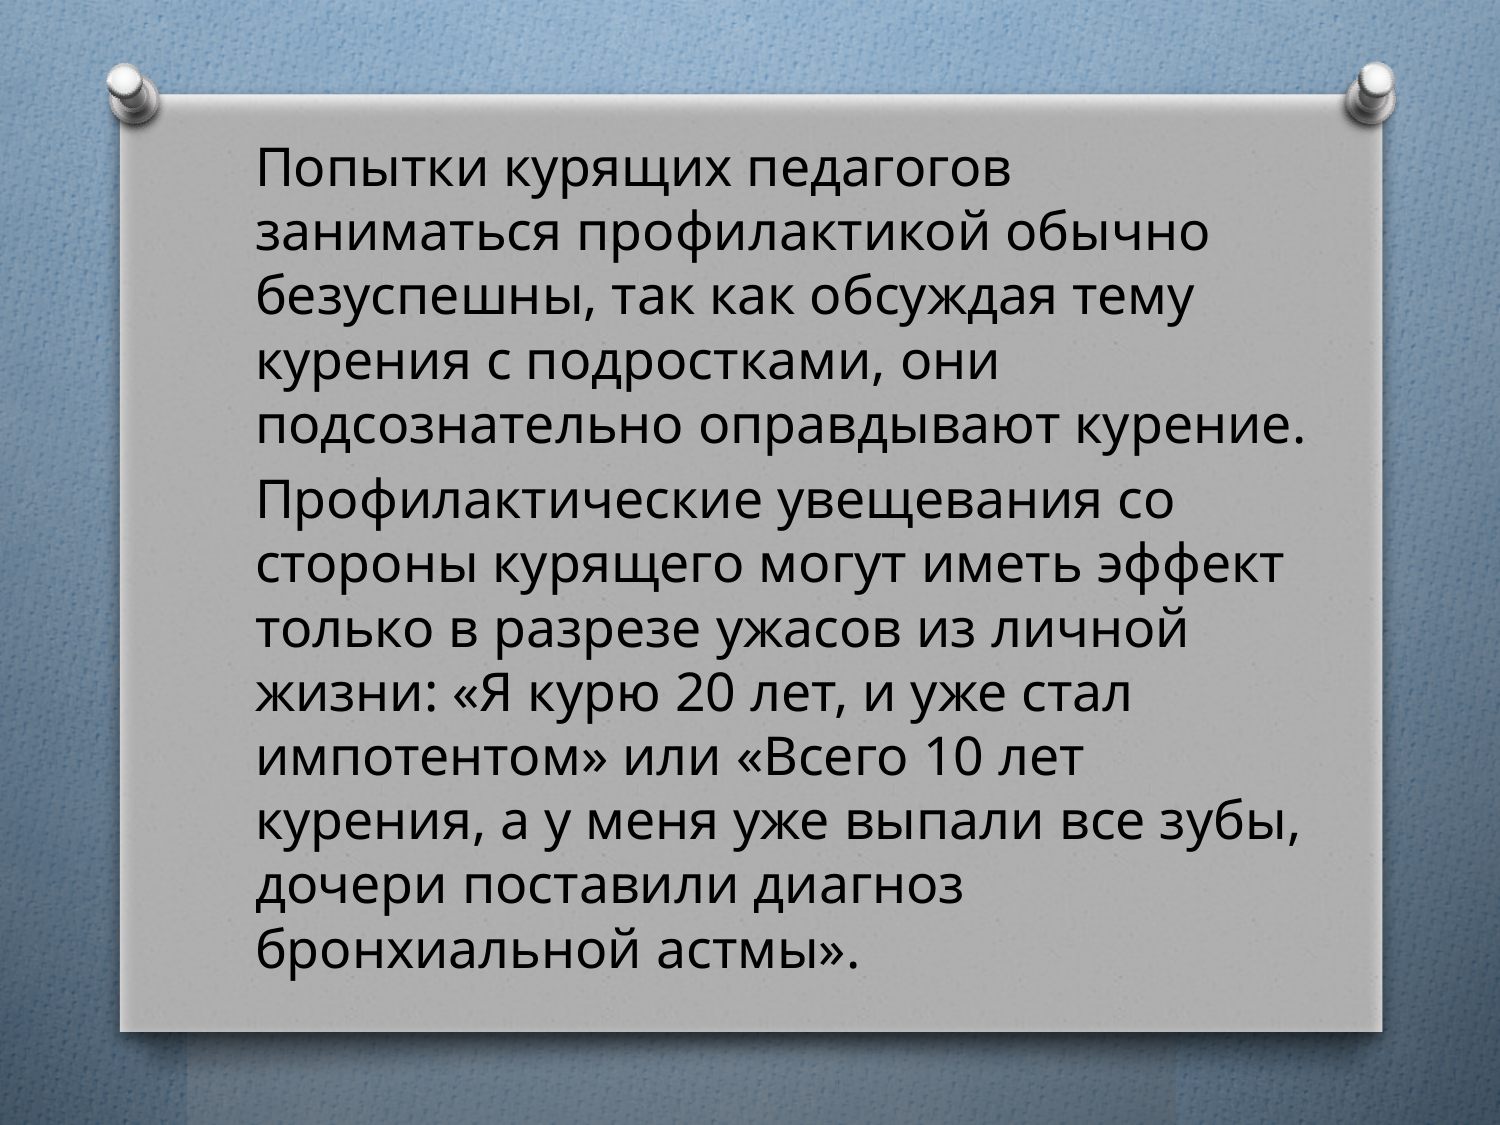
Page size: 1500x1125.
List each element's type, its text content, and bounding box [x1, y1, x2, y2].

picture [1317, 35, 1439, 156]
picture [75, 29, 198, 153]
list Попытки курящих педагогов заниматься профилактикой обычно безуспешны, так как обсуждая тему курения с подростками, они подсознательно оправдывают курение. Профилактические увещевания со стороны курящего могут иметь эффект только в разрезе ужасов из личной жизни: «Я курю 20 лет, и уже стал импотентом» или «Всего 10 лет курения, а у меня уже выпали все зубы, дочери поставили диагноз бронхиальной астмы». [240, 125, 1329, 988]
